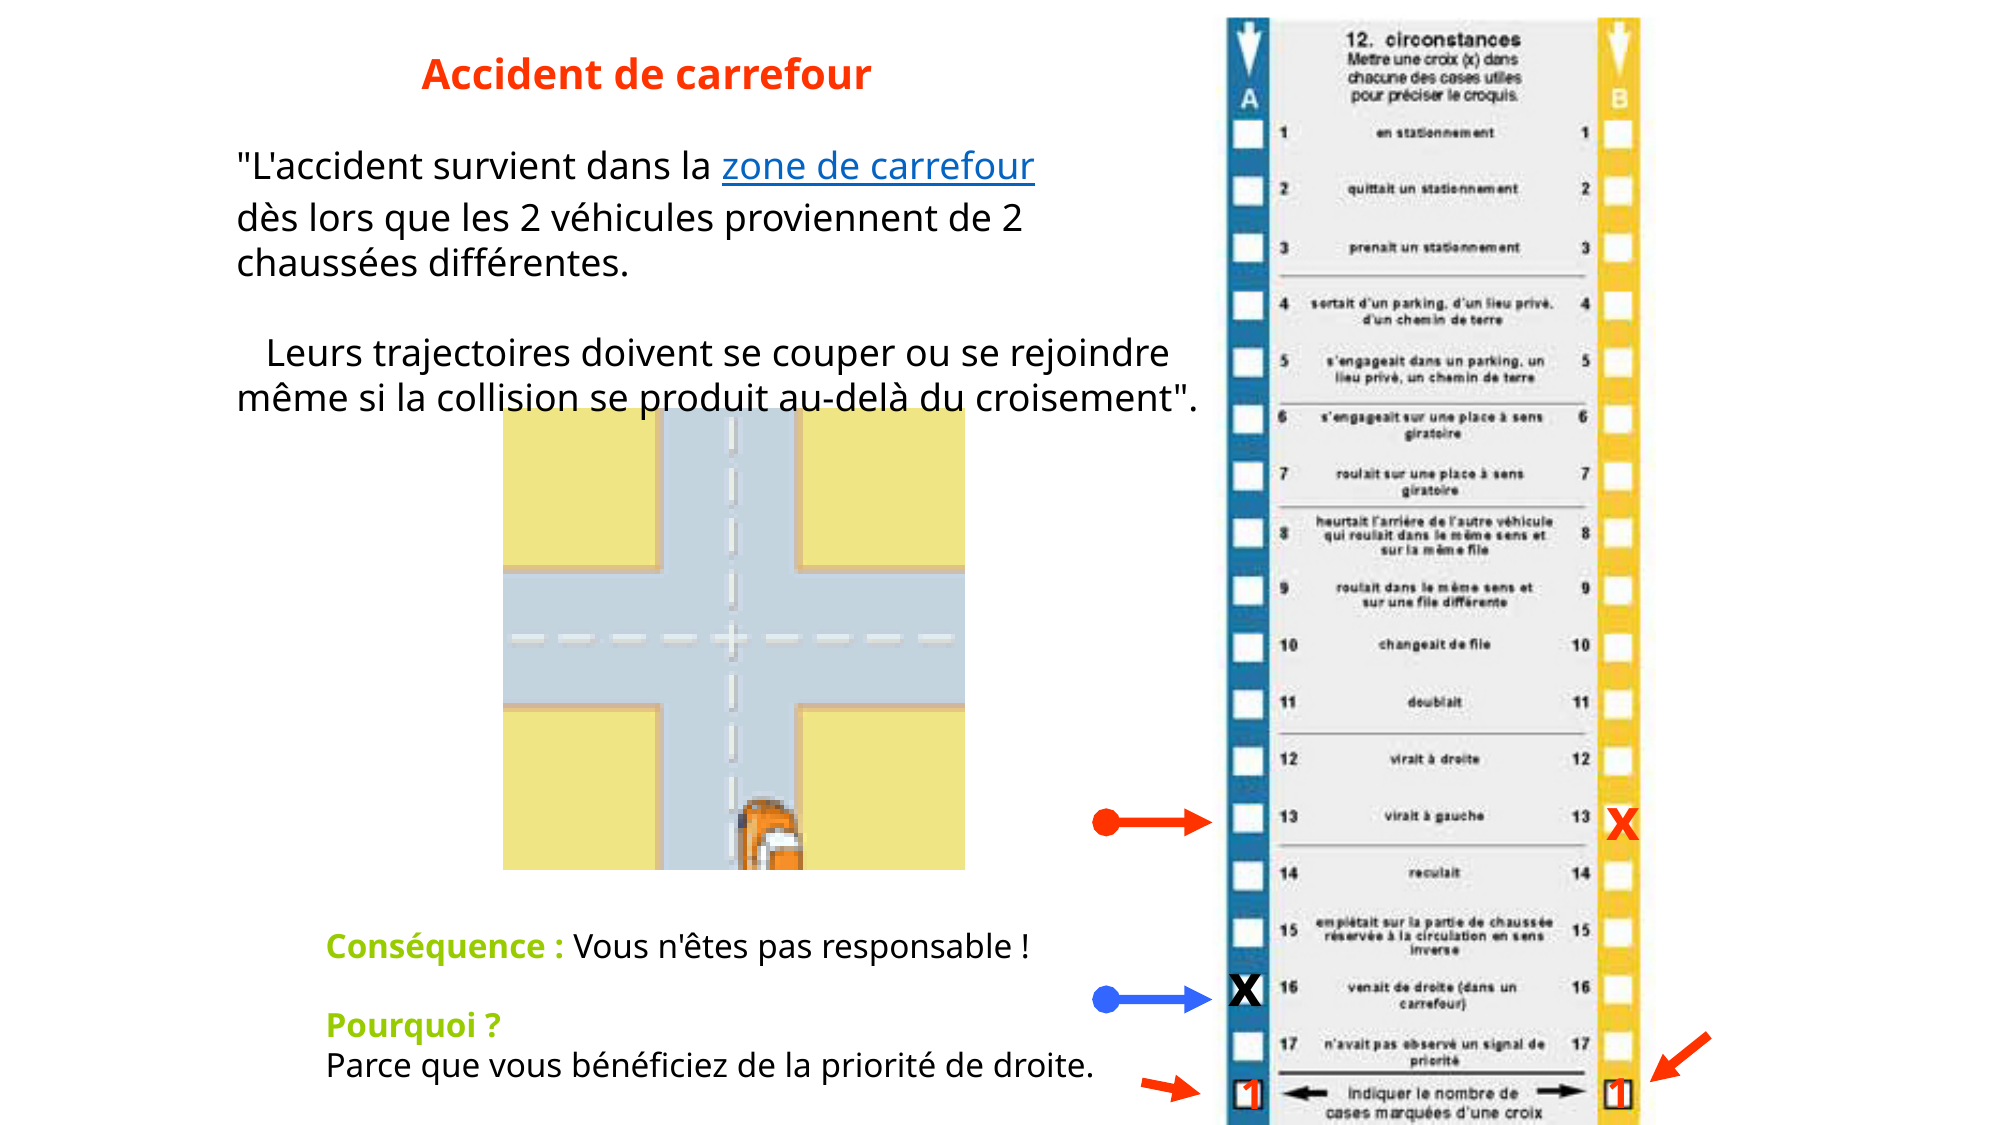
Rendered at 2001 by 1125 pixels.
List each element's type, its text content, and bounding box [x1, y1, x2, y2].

text_box Accident de carrefour "L'accident survient dans la zone de carrefour dès lors que les 2 véhicules proviennent de 2 chaussées différentes. Leurs trajectoires doivent se couper ou se rejoindre même si la collision se produit au-delà du croisement". [221, 40, 1212, 426]
text_box Conséquence : Vous n'êtes pas responsable ! Pourquoi ? Parce que vous bénéficiez de la priorité de droite. [310, 917, 1111, 1092]
text_box [1100, 816, 1212, 829]
text_box [1141, 1082, 1201, 1098]
text_box [1656, 1034, 1709, 1081]
picture [1212, 0, 1656, 1125]
picture [503, 408, 965, 870]
text_box [1111, 993, 1212, 1006]
